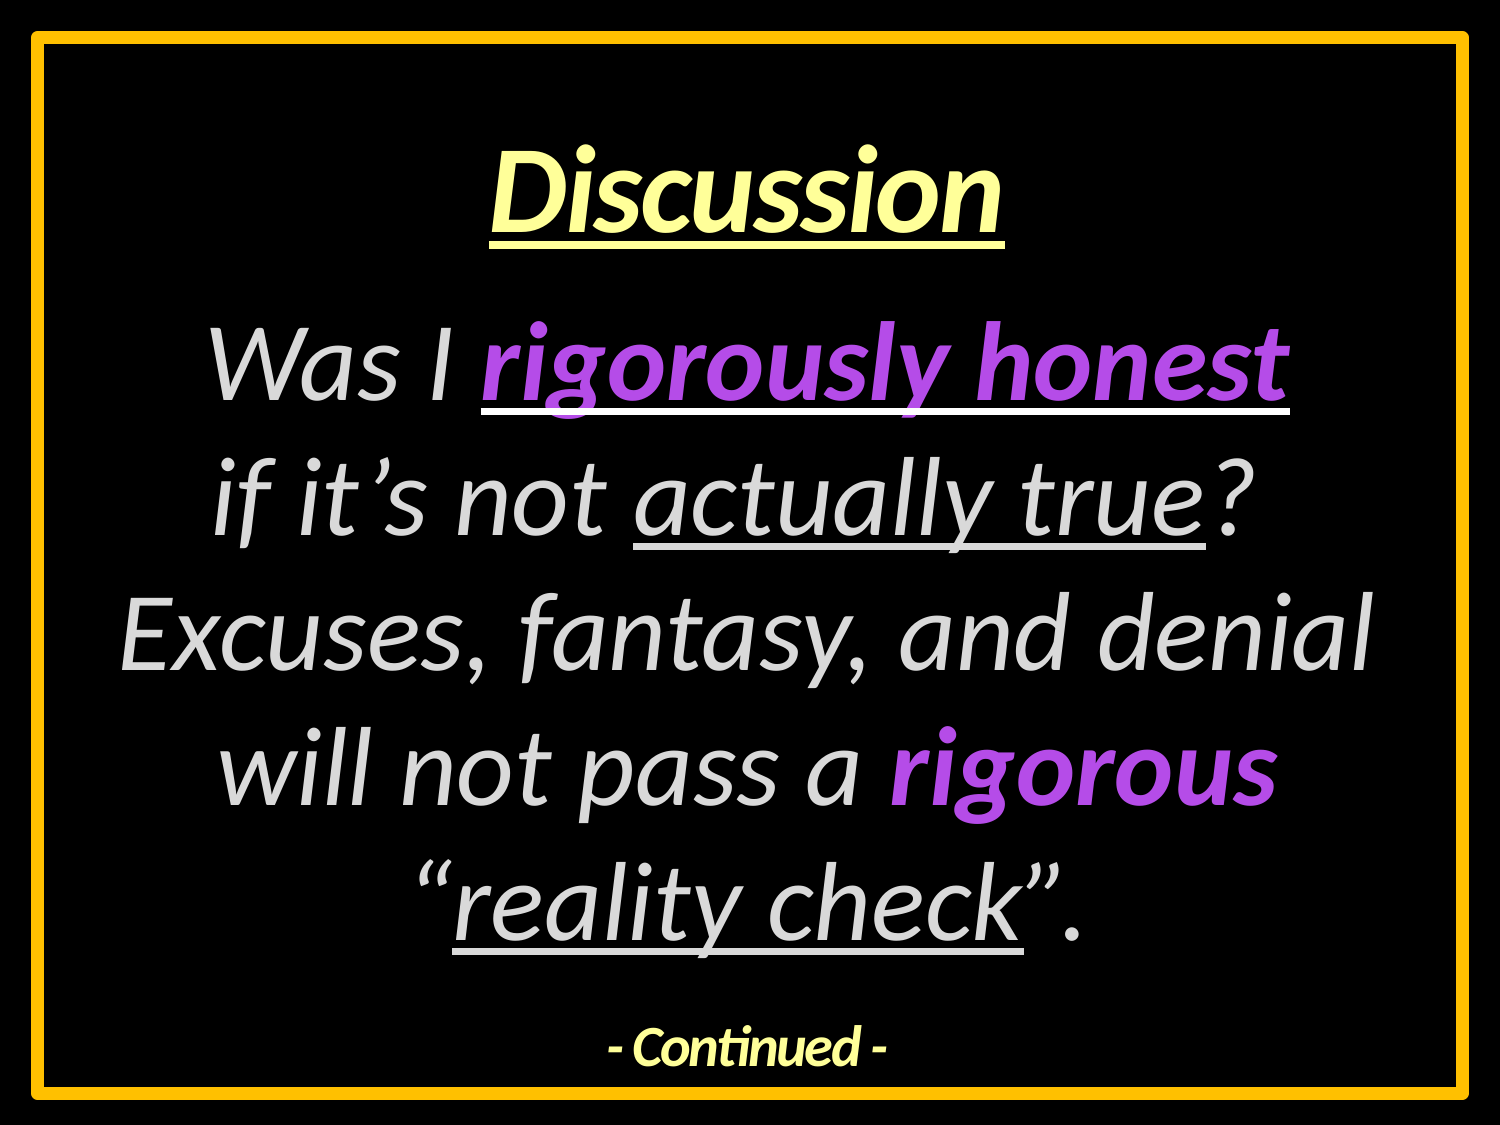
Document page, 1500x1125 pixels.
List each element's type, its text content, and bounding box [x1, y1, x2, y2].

text_box Was I rigorously honest if it’s not actually true? Excuses, fantasy, and denial will not pass a rigorous “reality check”. - Continued - [59, 280, 1435, 1086]
text_box [37, 37, 1463, 1094]
